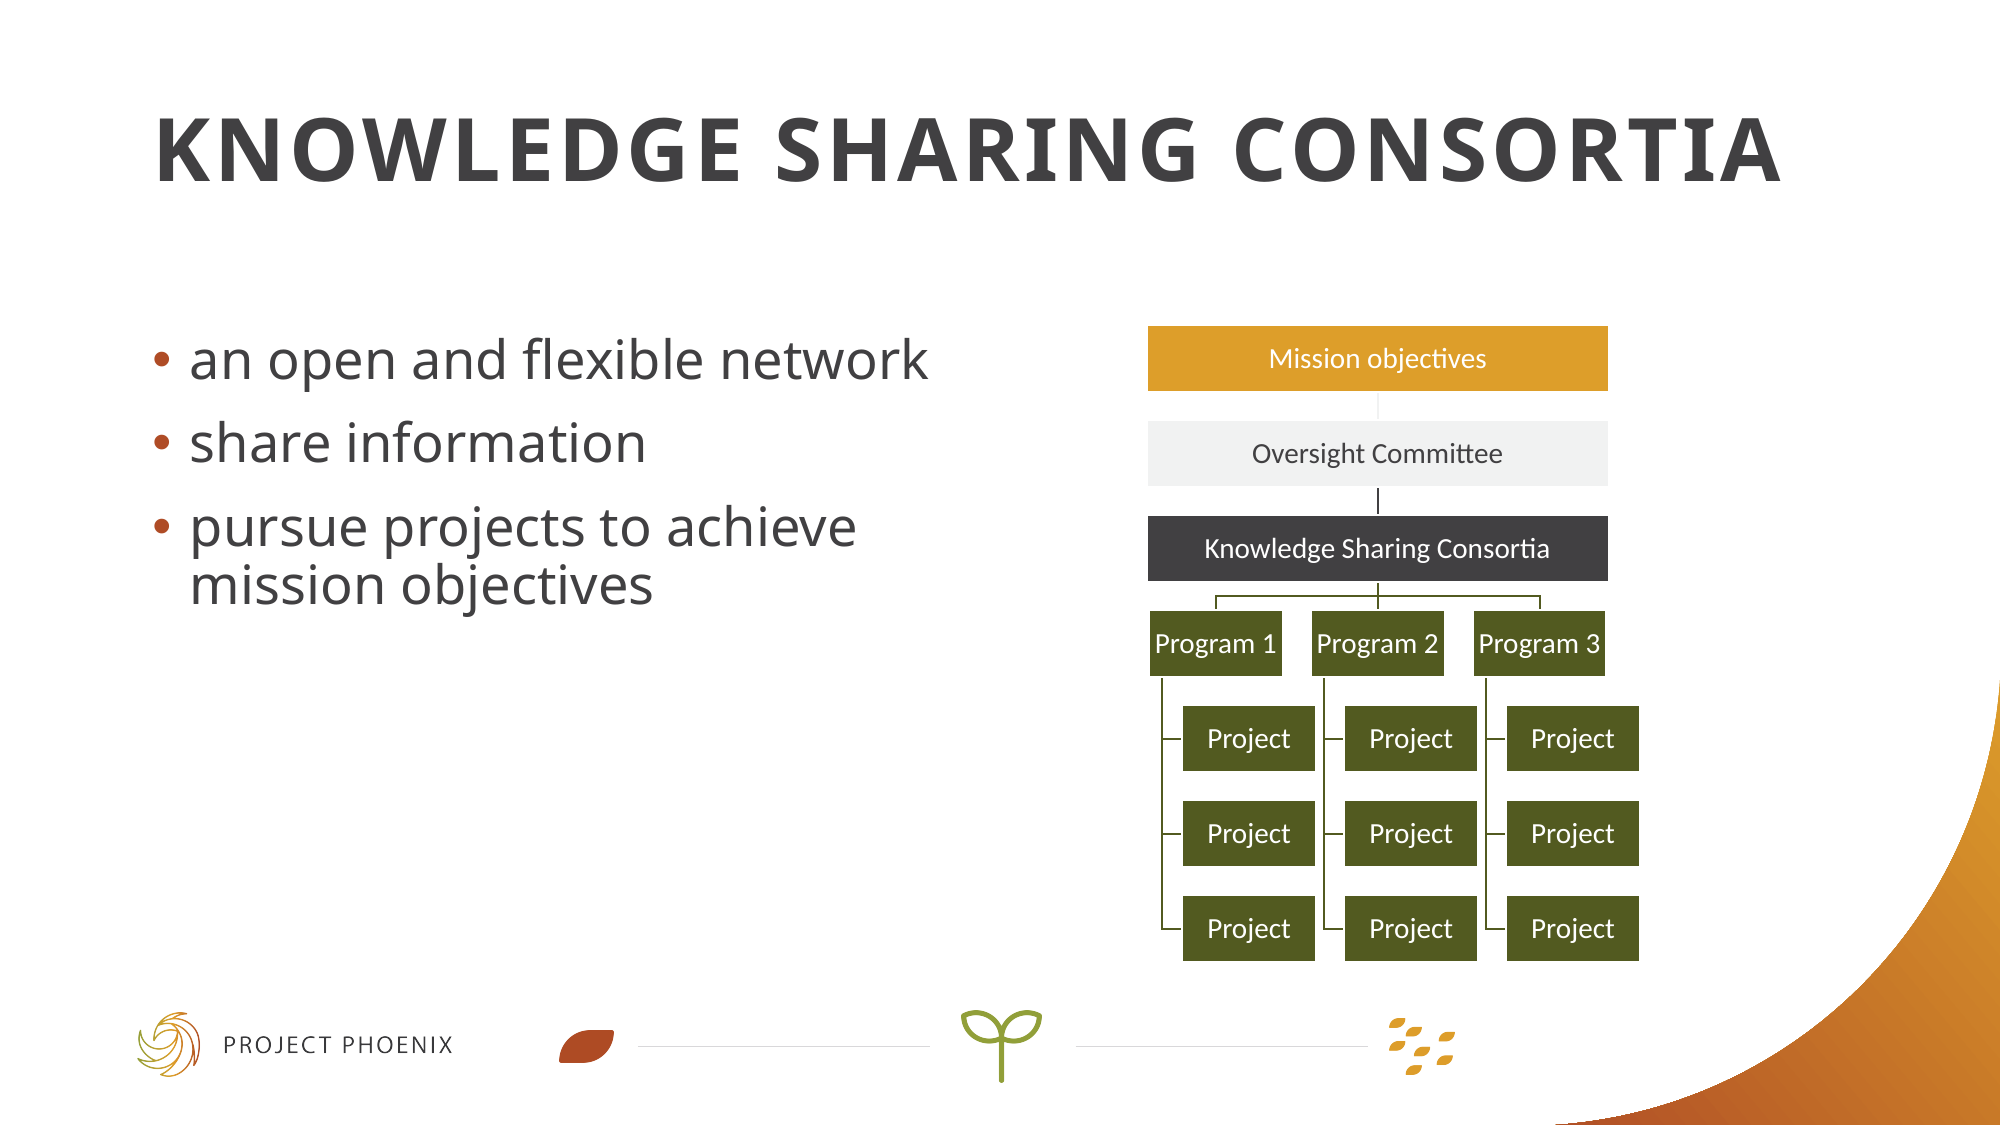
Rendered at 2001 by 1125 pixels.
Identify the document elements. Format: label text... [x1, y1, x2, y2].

picture [1389, 1018, 1455, 1075]
picture [137, 1012, 452, 1077]
picture [559, 1030, 614, 1063]
list an open and flexible network share information pursue projects to achieve mission objectives [137, 324, 1044, 963]
title Knowledge sharing consortia [137, 98, 1863, 233]
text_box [1044, 324, 1742, 963]
picture [961, 1010, 1042, 1083]
